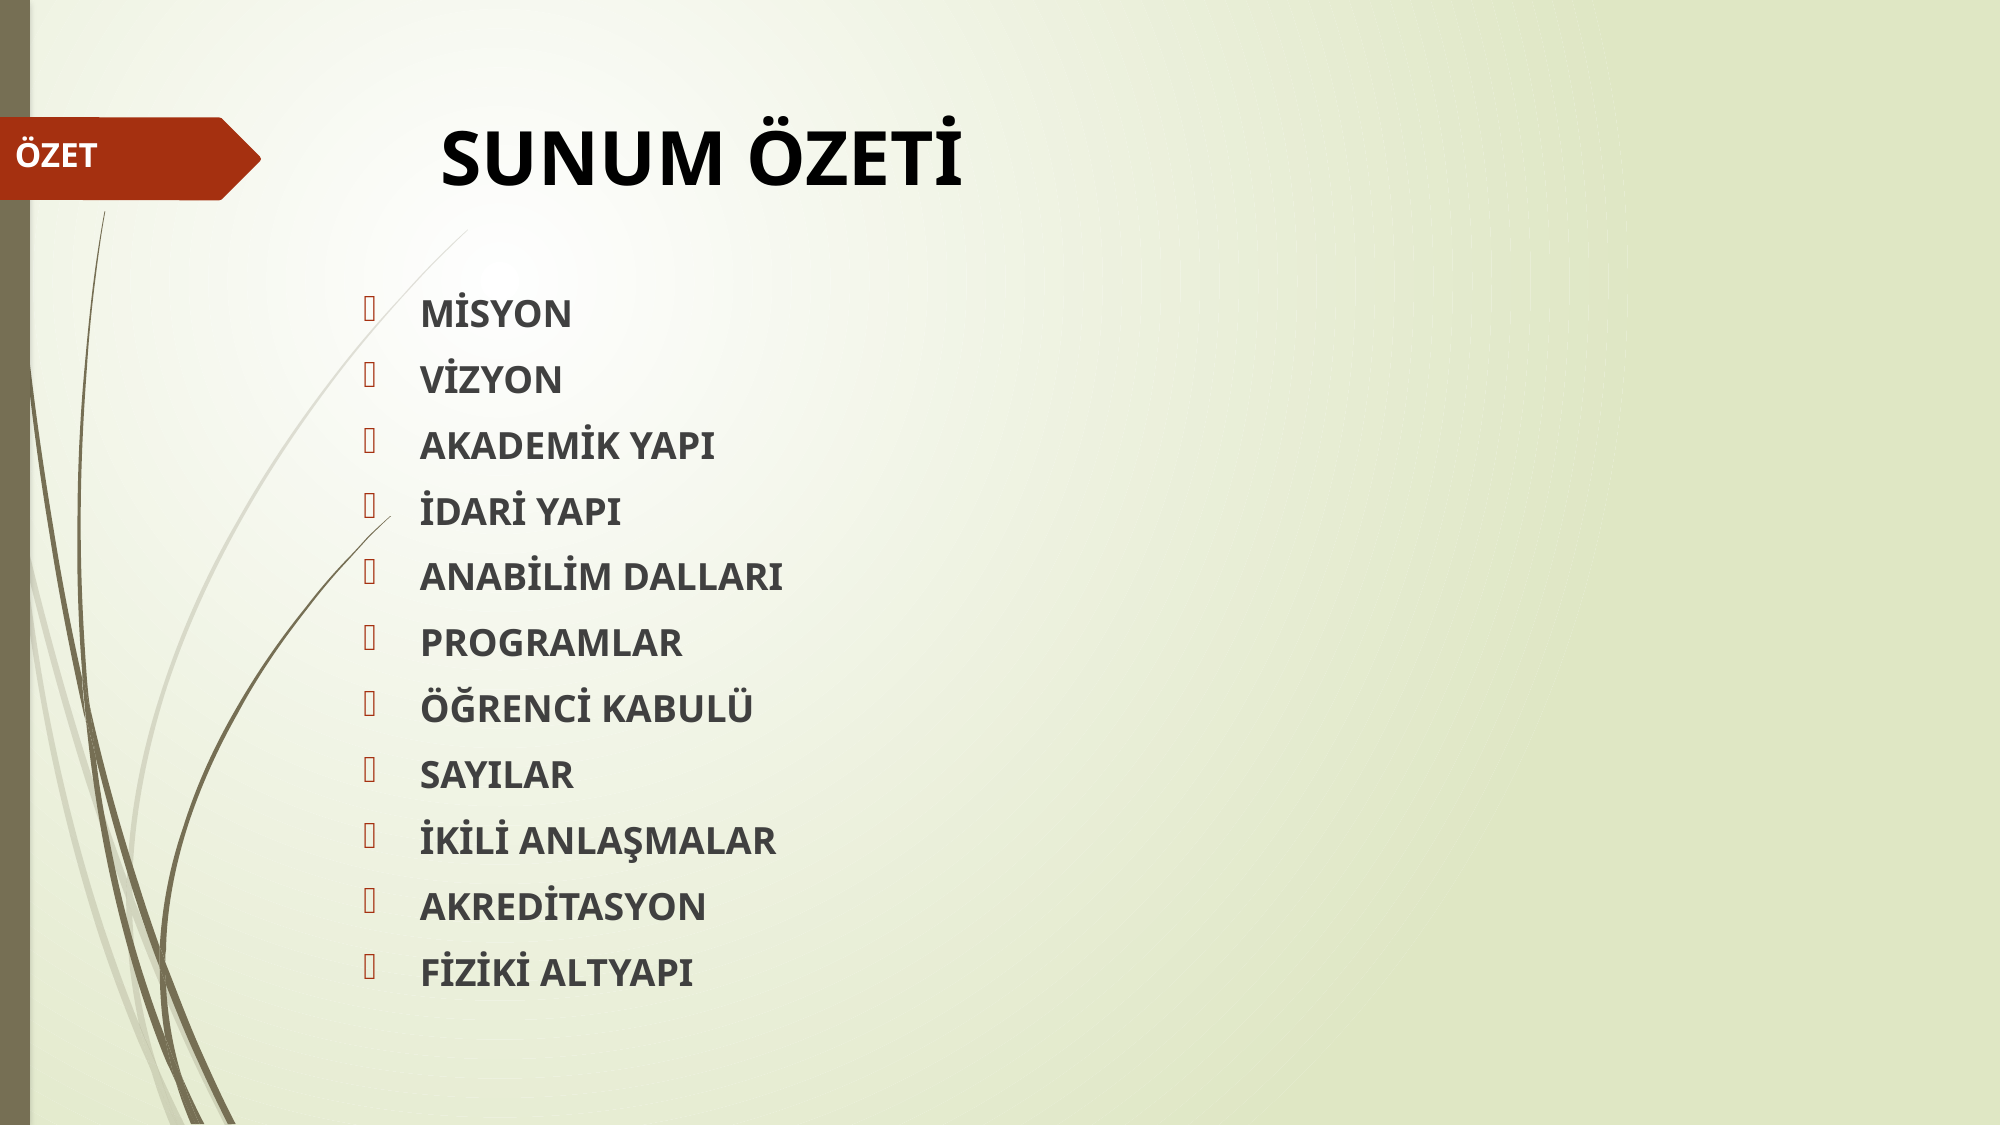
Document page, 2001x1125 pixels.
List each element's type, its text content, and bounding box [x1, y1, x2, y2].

title SUNUM ÖZETİ [425, 102, 1888, 282]
text_box ÖZET [0, 127, 254, 182]
list MİSYON VİZYON AKADEMİK YAPI İDARİ YAPI ANABİLİM DALLARI PROGRAMLAR ÖĞRENCİ KABULÜ SAYILAR İKİLİ ANLAŞMALAR AKREDİTASYON FİZİKİ ALTYAPI [348, 282, 1953, 926]
